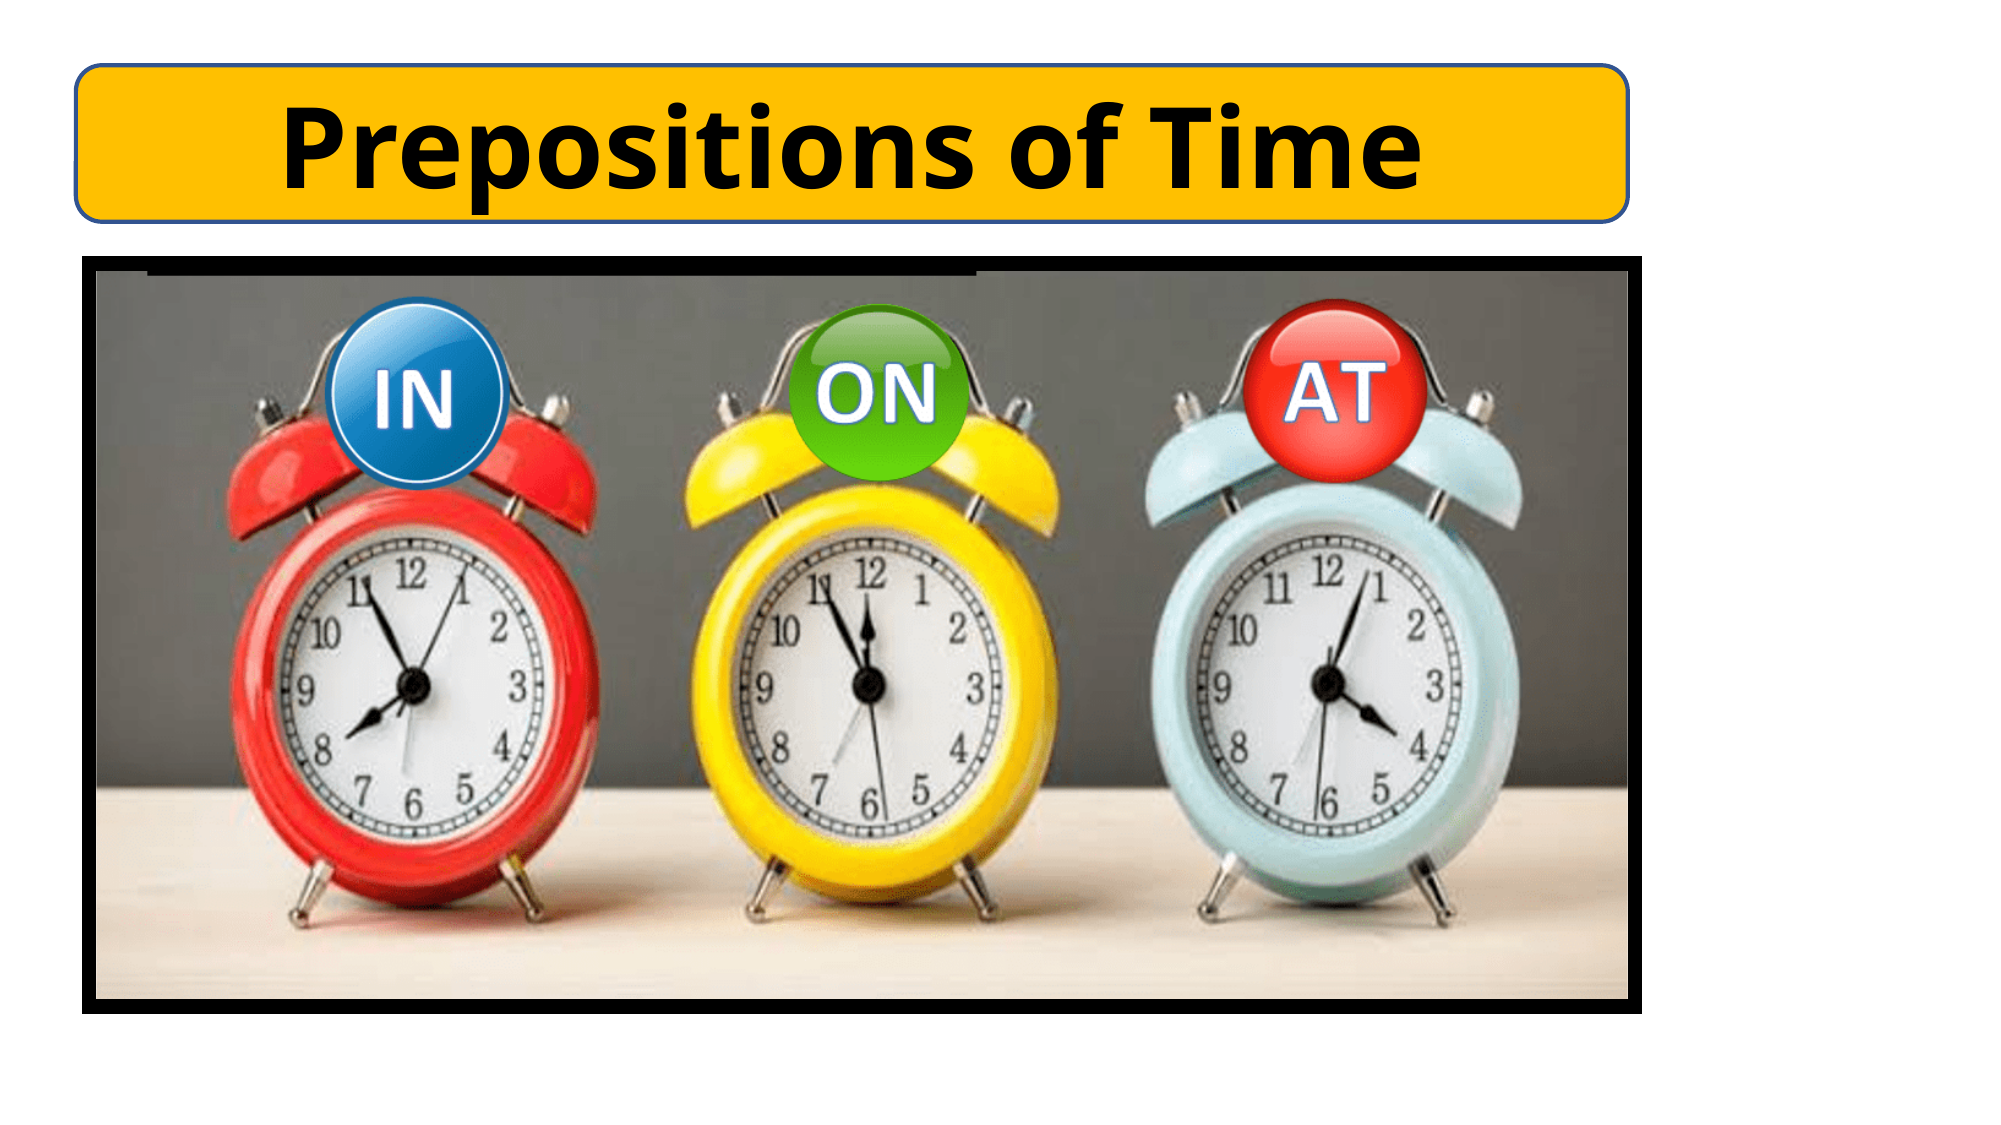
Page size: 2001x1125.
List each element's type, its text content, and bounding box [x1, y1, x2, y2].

text_box Prepositions of Time [73, 63, 1630, 224]
picture [96, 270, 1628, 1000]
